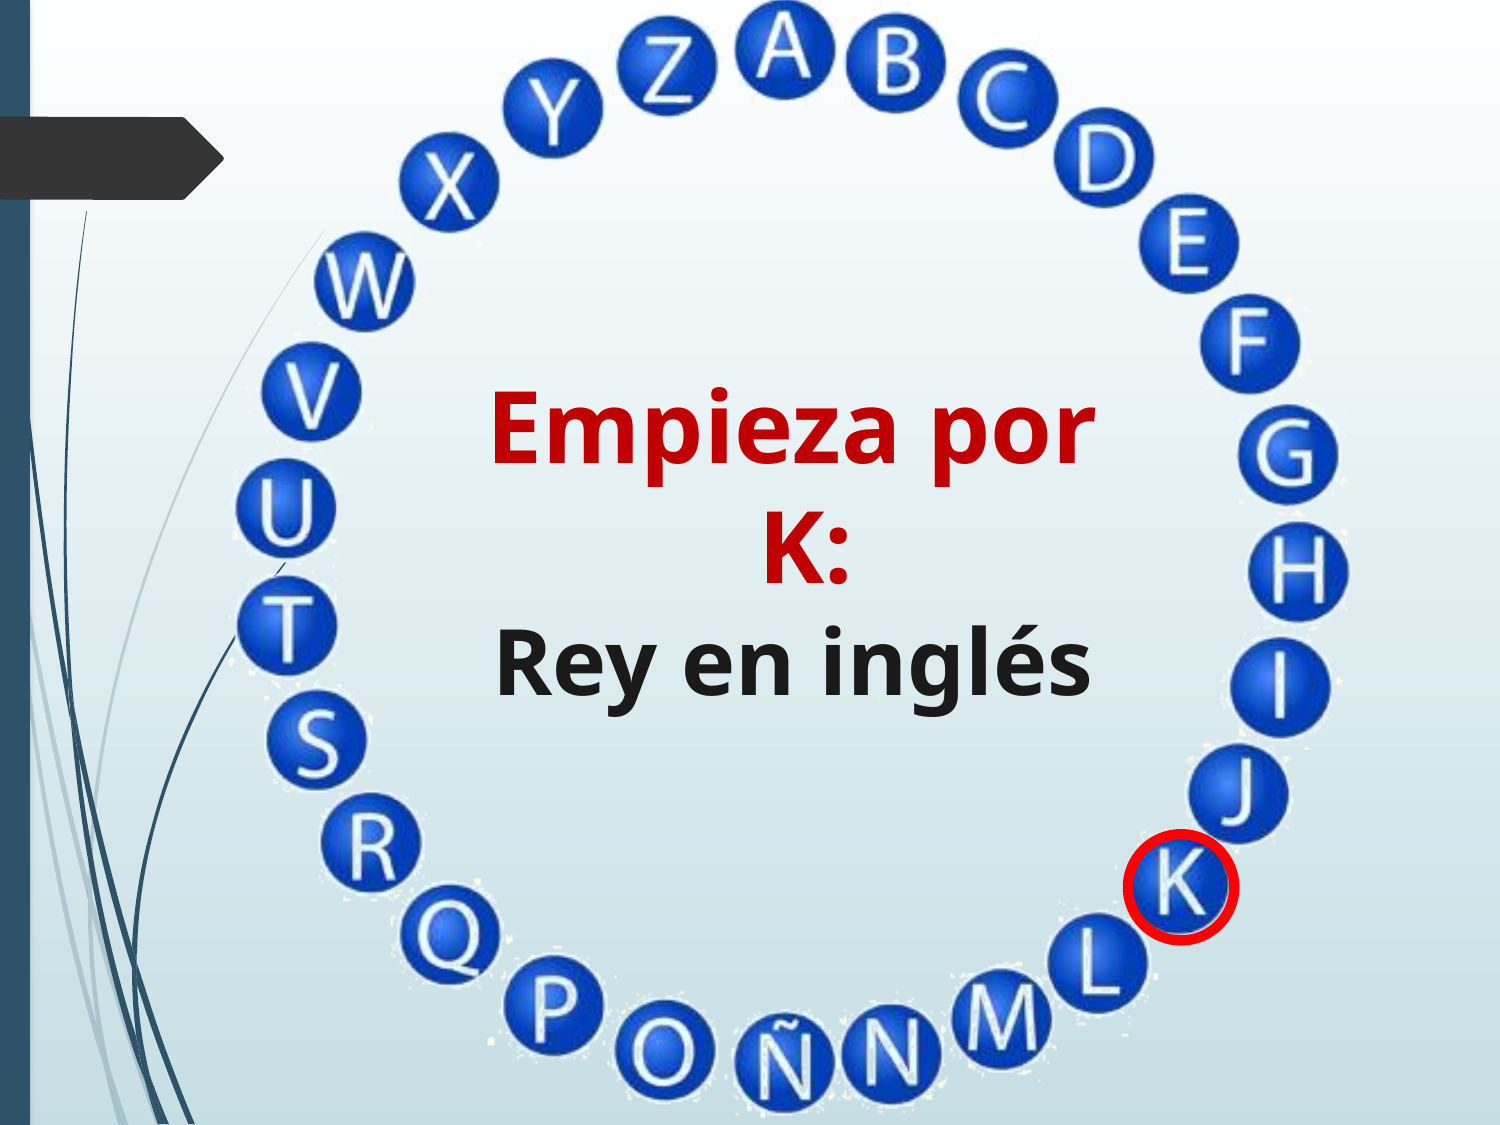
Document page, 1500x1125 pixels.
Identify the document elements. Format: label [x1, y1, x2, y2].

picture [228, 0, 1357, 1125]
